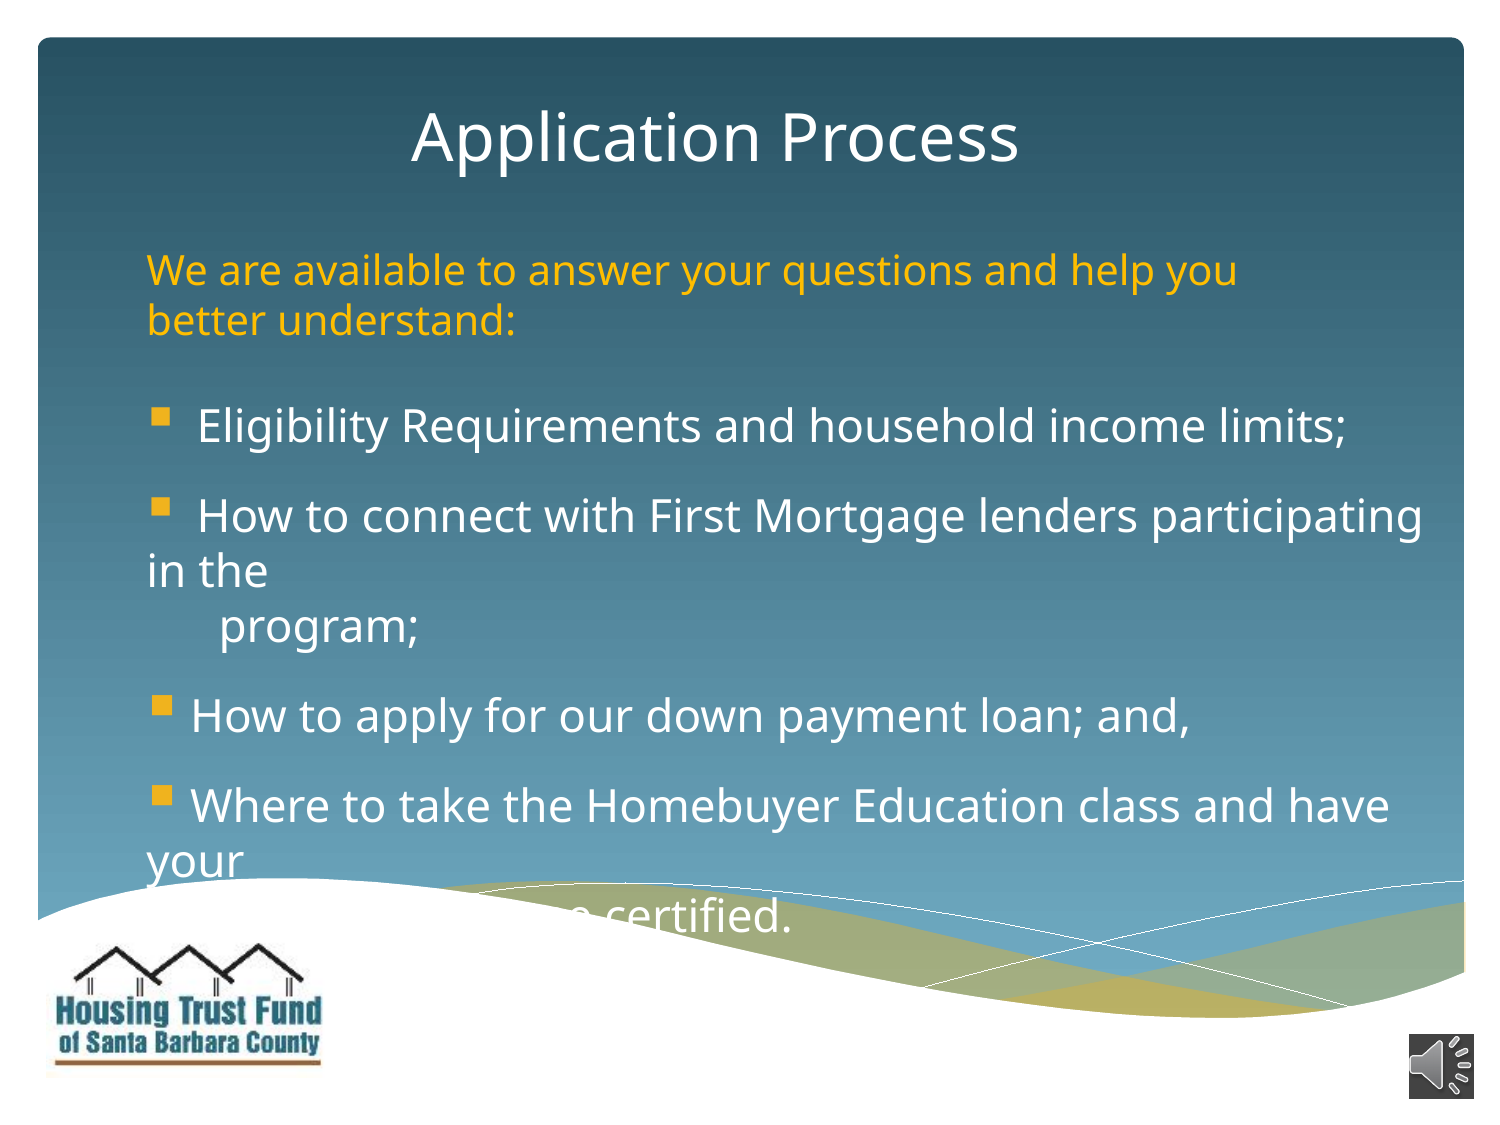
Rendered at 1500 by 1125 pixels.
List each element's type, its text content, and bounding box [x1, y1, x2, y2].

title Application Process [78, 68, 1354, 183]
picture [46, 930, 332, 1078]
text_box We are available to answer your questions and help you better understand: [131, 235, 1284, 401]
text_box Eligibility Requirements and household income limits; How to connect with First Mortgage lenders participating in the program; How to apply for our down payment loan; and, Where to take the Homebuyer Education class and have your household income certified. [131, 359, 1475, 1080]
picture [1408, 1033, 1476, 1101]
